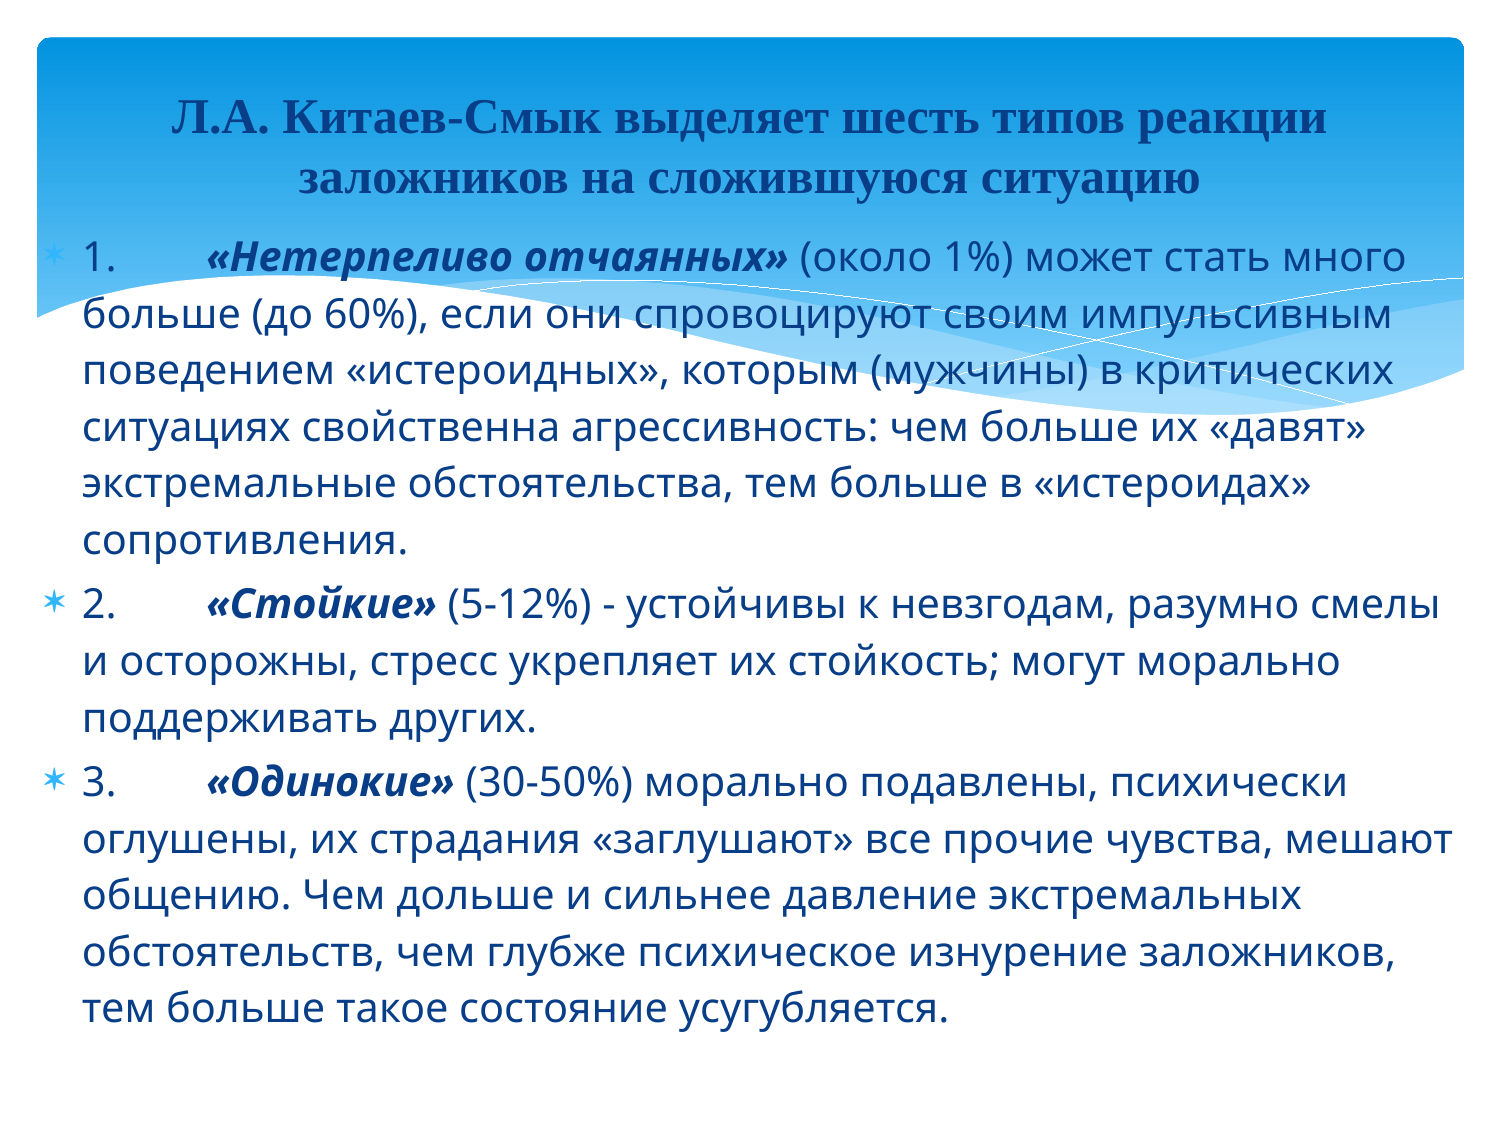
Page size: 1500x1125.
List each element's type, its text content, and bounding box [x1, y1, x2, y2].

title Л.А. Китаев-Смык выделяет шесть типов реакции заложников на сложившуюся ситуацию [75, 55, 1425, 232]
list 1. «Нетерпеливо отчаянных» (около 1%) может стать много больше (до 60%), если они спровоцируют своим импульсивным поведением «истероидных», которым (мужчины) в критических ситуациях свойственна агрессивность: чем больше их «давят» экстремальные обстоятельства, тем больше в «истероидах» сопротивления. 2. «Стойкие» (5-12%) - устойчивы к невзгодам, разумно смелы и осторожны, стресс укрепляет их стойкость; могут морально поддерживать других. 3. «Одинокие» (30-50%) морально подавлены, психически оглушены, их страдания «заглушают» все прочие чувства, мешают общению. Чем дольше и сильнее давление экстремальных обстоятельств, чем глубже психическое изнурение заложников, тем больше такое состояние усугубляется. [29, 219, 1471, 1106]
